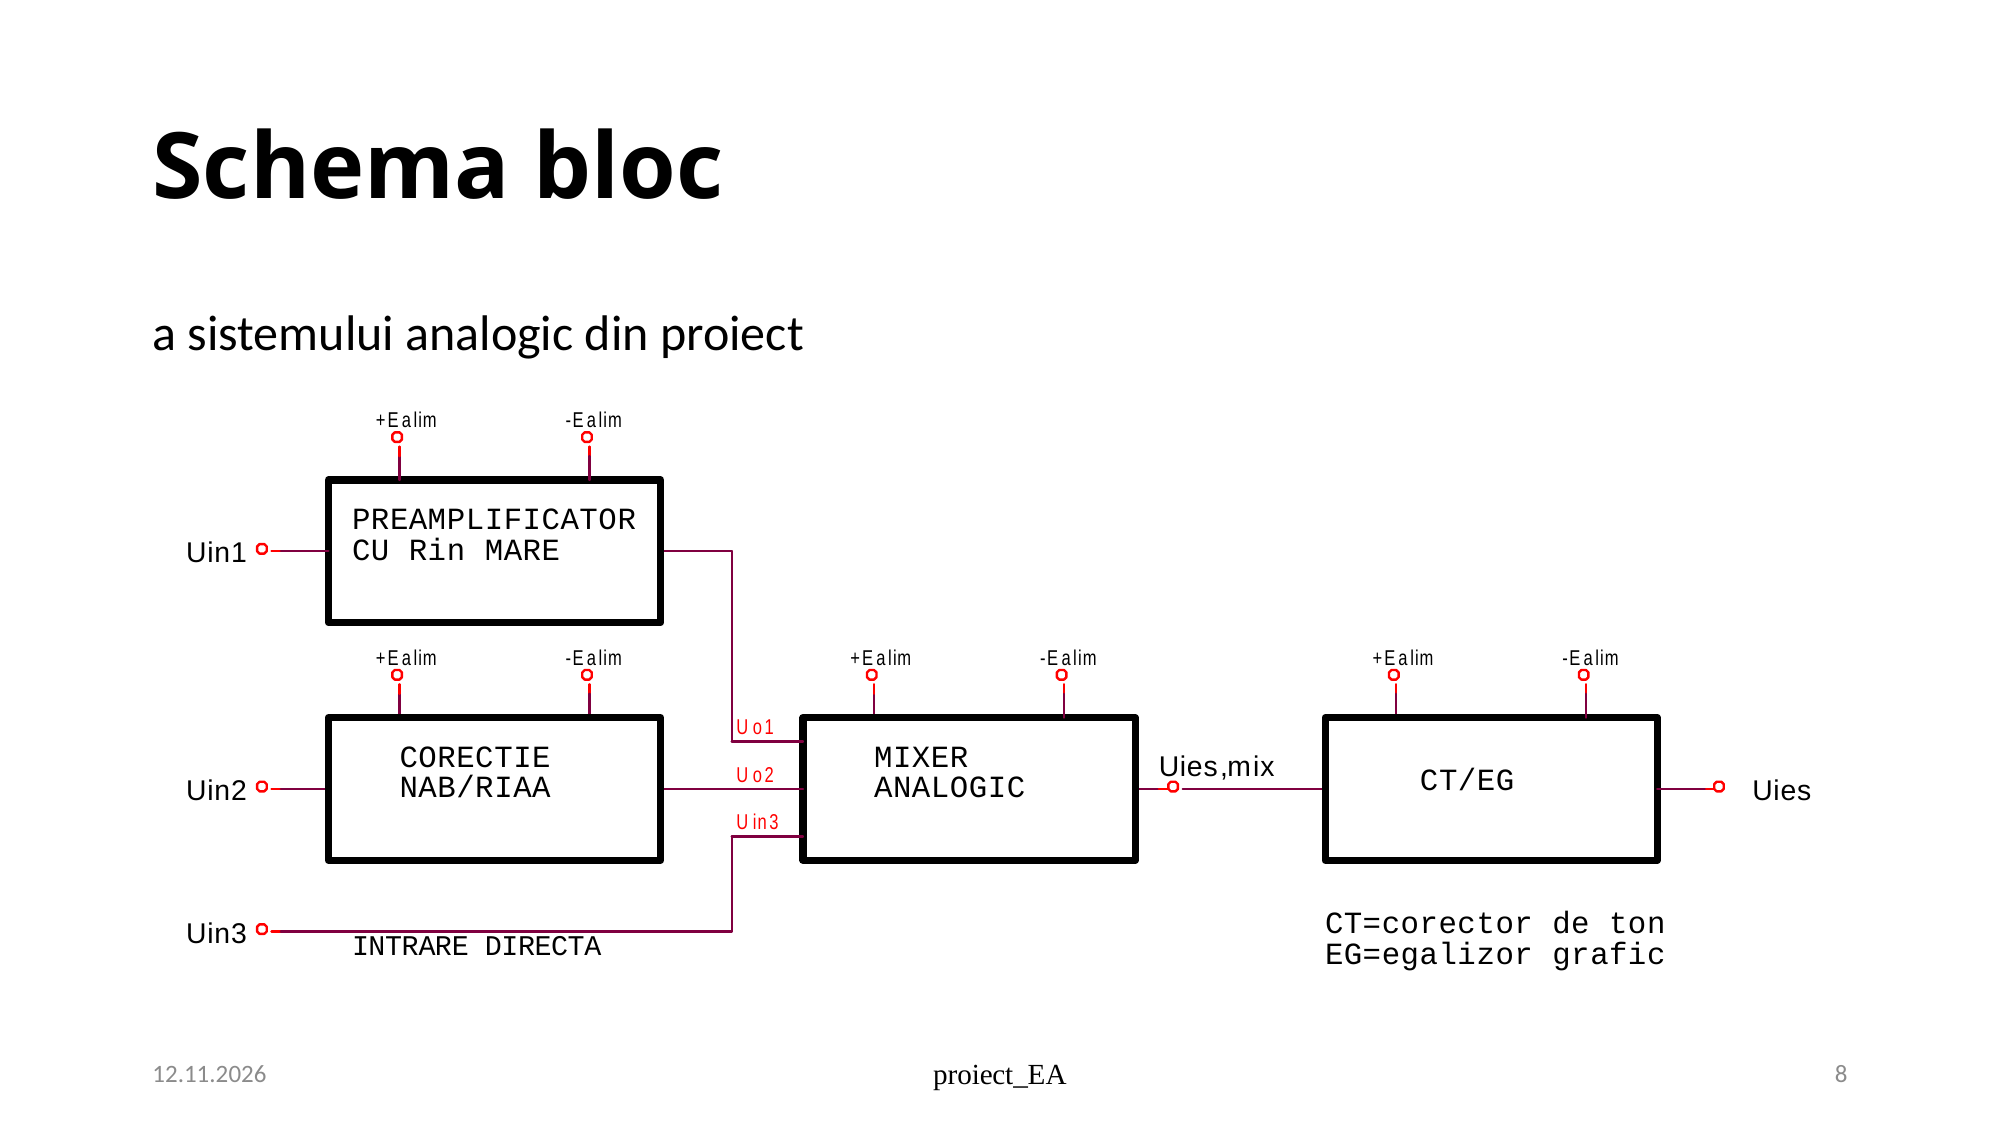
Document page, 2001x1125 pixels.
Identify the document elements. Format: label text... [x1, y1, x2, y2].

picture [166, 388, 1834, 1014]
title Schema bloc [137, 59, 1863, 278]
slide_number 8 [1412, 1042, 1863, 1103]
footer proiect_EA [662, 1042, 1338, 1103]
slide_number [137, 1042, 588, 1103]
list a sistemului analogic din proiect [137, 299, 1863, 1014]
